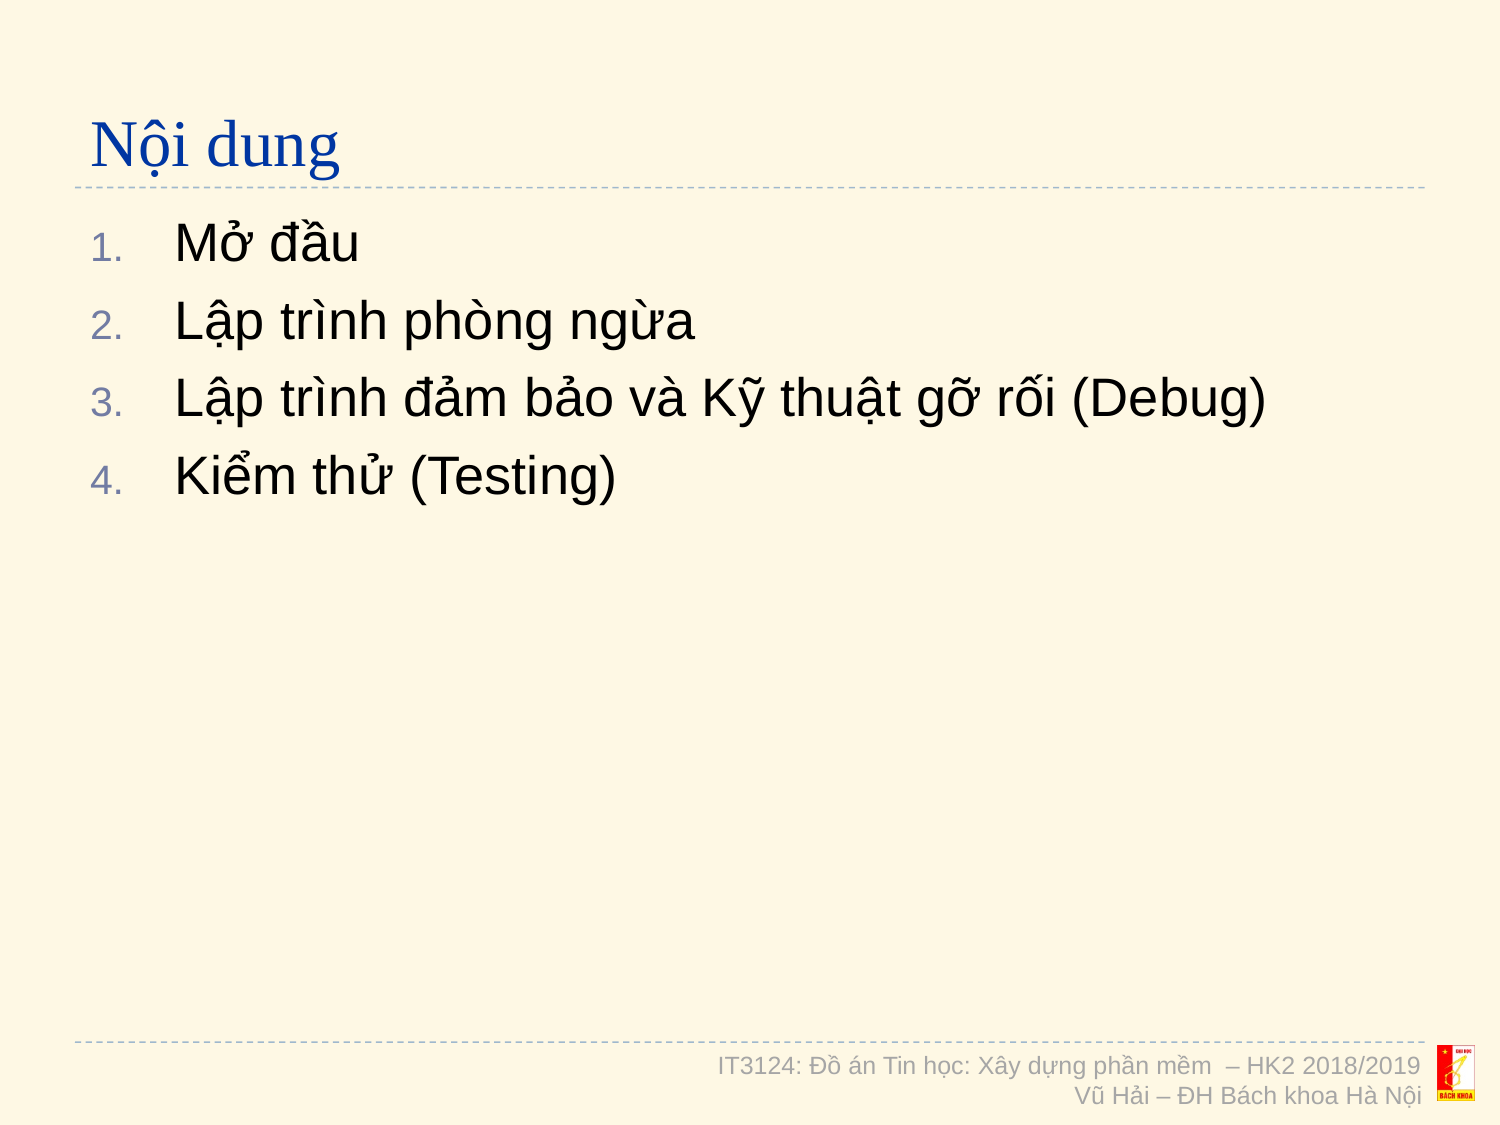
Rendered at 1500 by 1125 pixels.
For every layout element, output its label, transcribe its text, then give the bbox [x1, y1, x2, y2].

picture [1437, 1045, 1475, 1101]
title Nội dung [74, 24, 1426, 188]
list Mở đầu Lập trình phòng ngừa Lập trình đảm bảo và Kỹ thuật gỡ rối (Debug) Kiểm thử (Testing) [74, 199, 1426, 1011]
